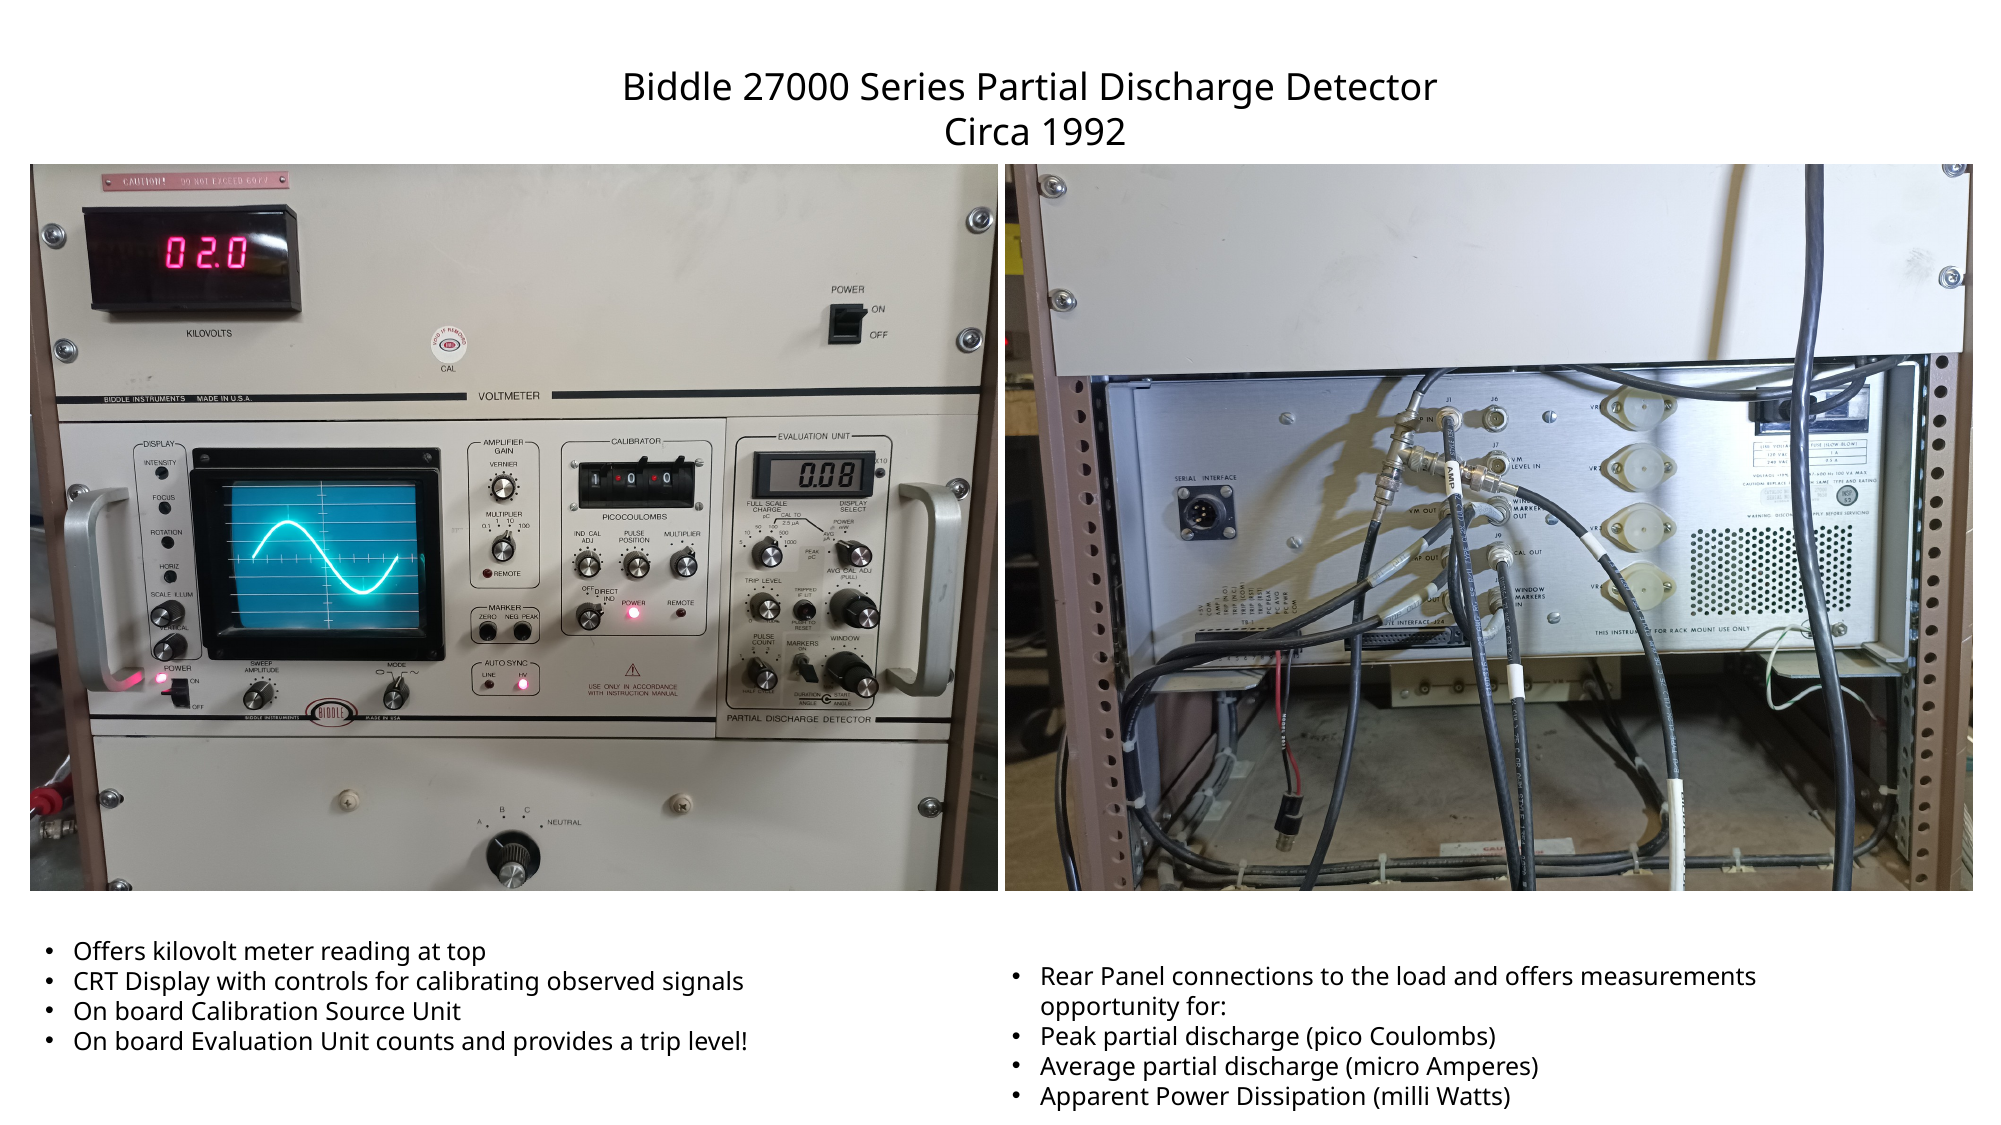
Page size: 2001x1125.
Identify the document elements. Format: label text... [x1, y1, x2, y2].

text_box Biddle 27000 Series Partial Discharge Detector Circa 1992 [299, 55, 1771, 161]
picture [29, 164, 998, 892]
picture [1005, 164, 1973, 892]
text_box Offers kilovolt meter reading at top CRT Display with controls for calibrating observed signals On board Calibration Source Unit On board Evaluation Unit counts and provides a trip level! [30, 928, 944, 1063]
text_box Rear Panel connections to the load and offers measurements opportunity for: Peak partial discharge (pico Coulombs) Average partial discharge (micro Amperes) Apparent Power Dissipation (milli Watts) [997, 953, 1911, 1118]
